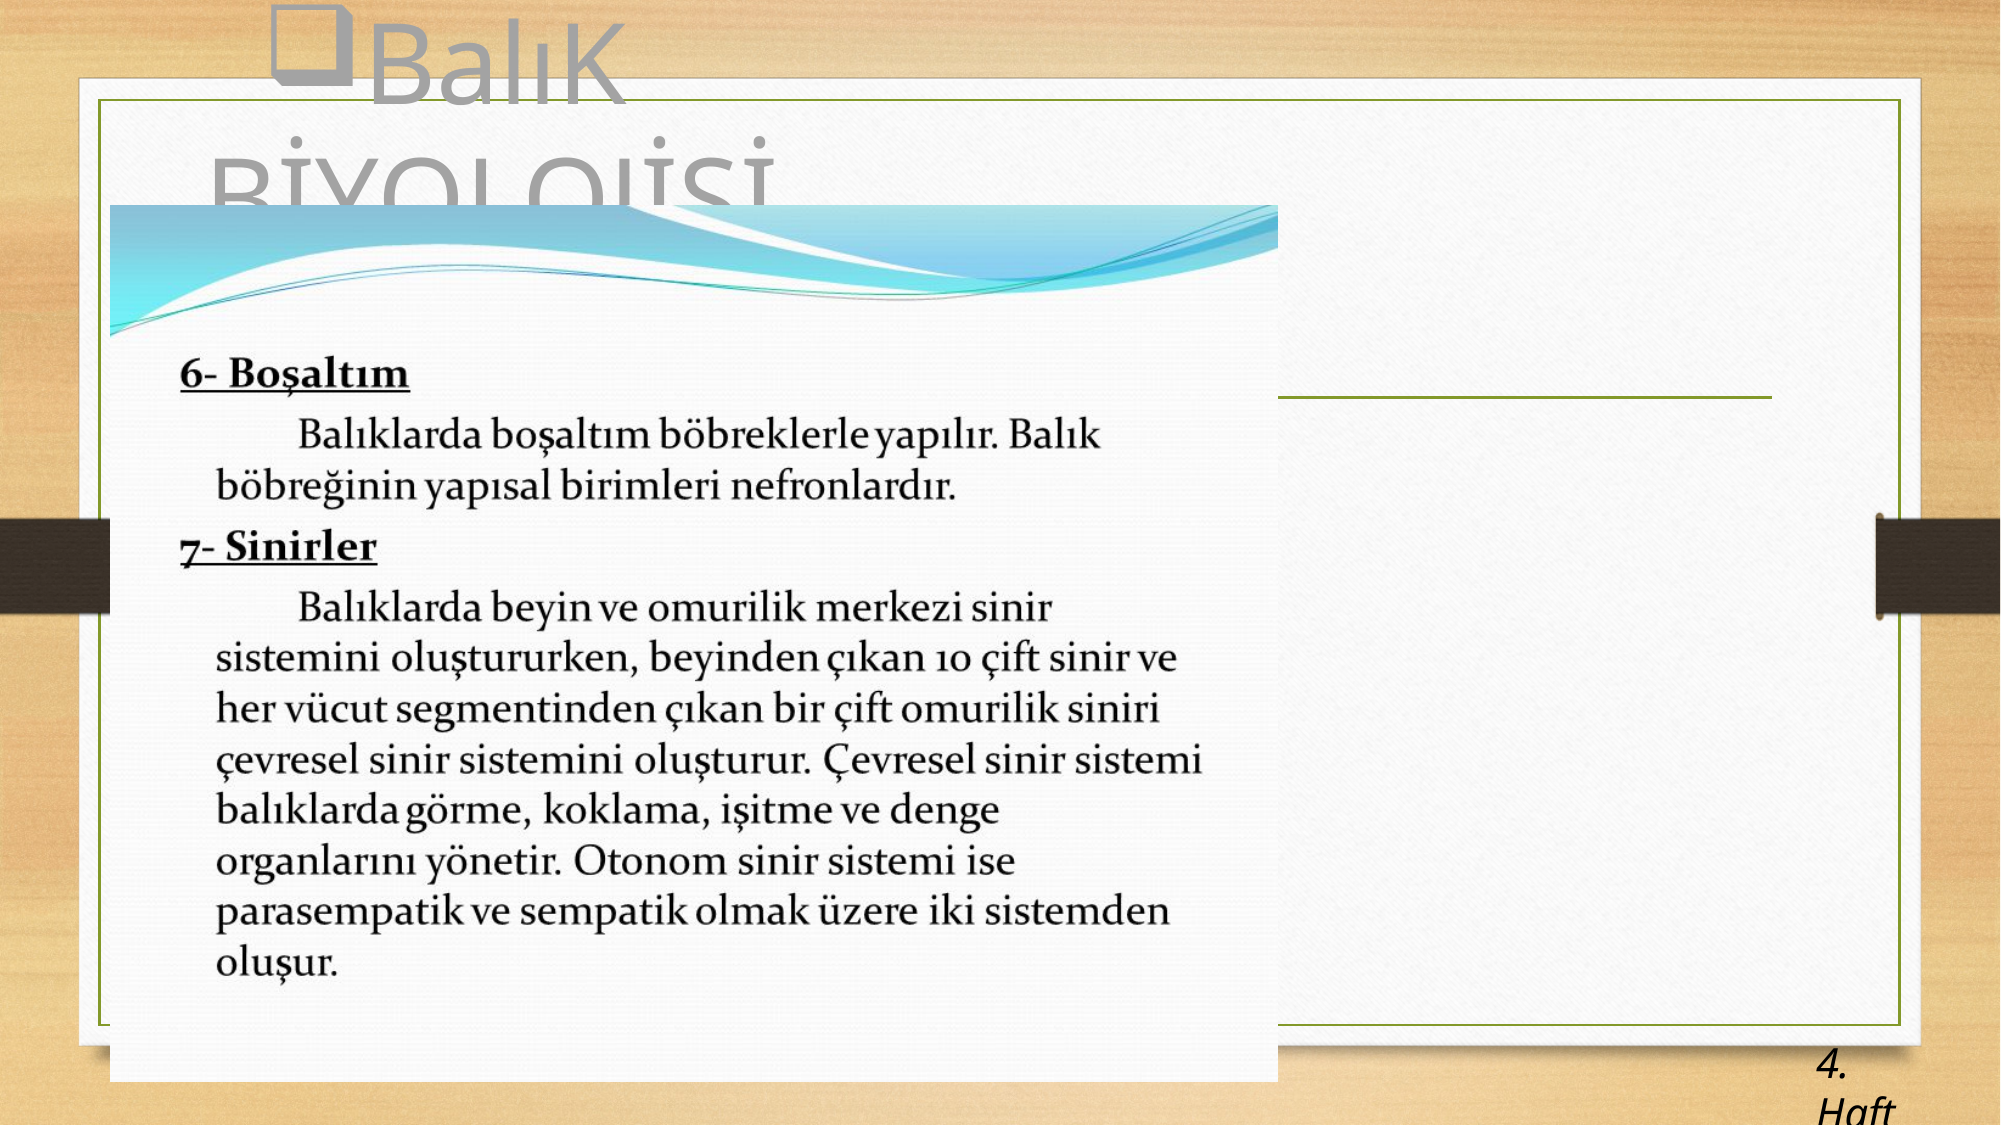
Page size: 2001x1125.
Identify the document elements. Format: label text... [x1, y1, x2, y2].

picture [0, 0, 2001, 1125]
text_box 4. Hafta [1801, 1029, 1931, 1125]
title BalıK BİYOLOJİSİ [42, 47, 847, 206]
